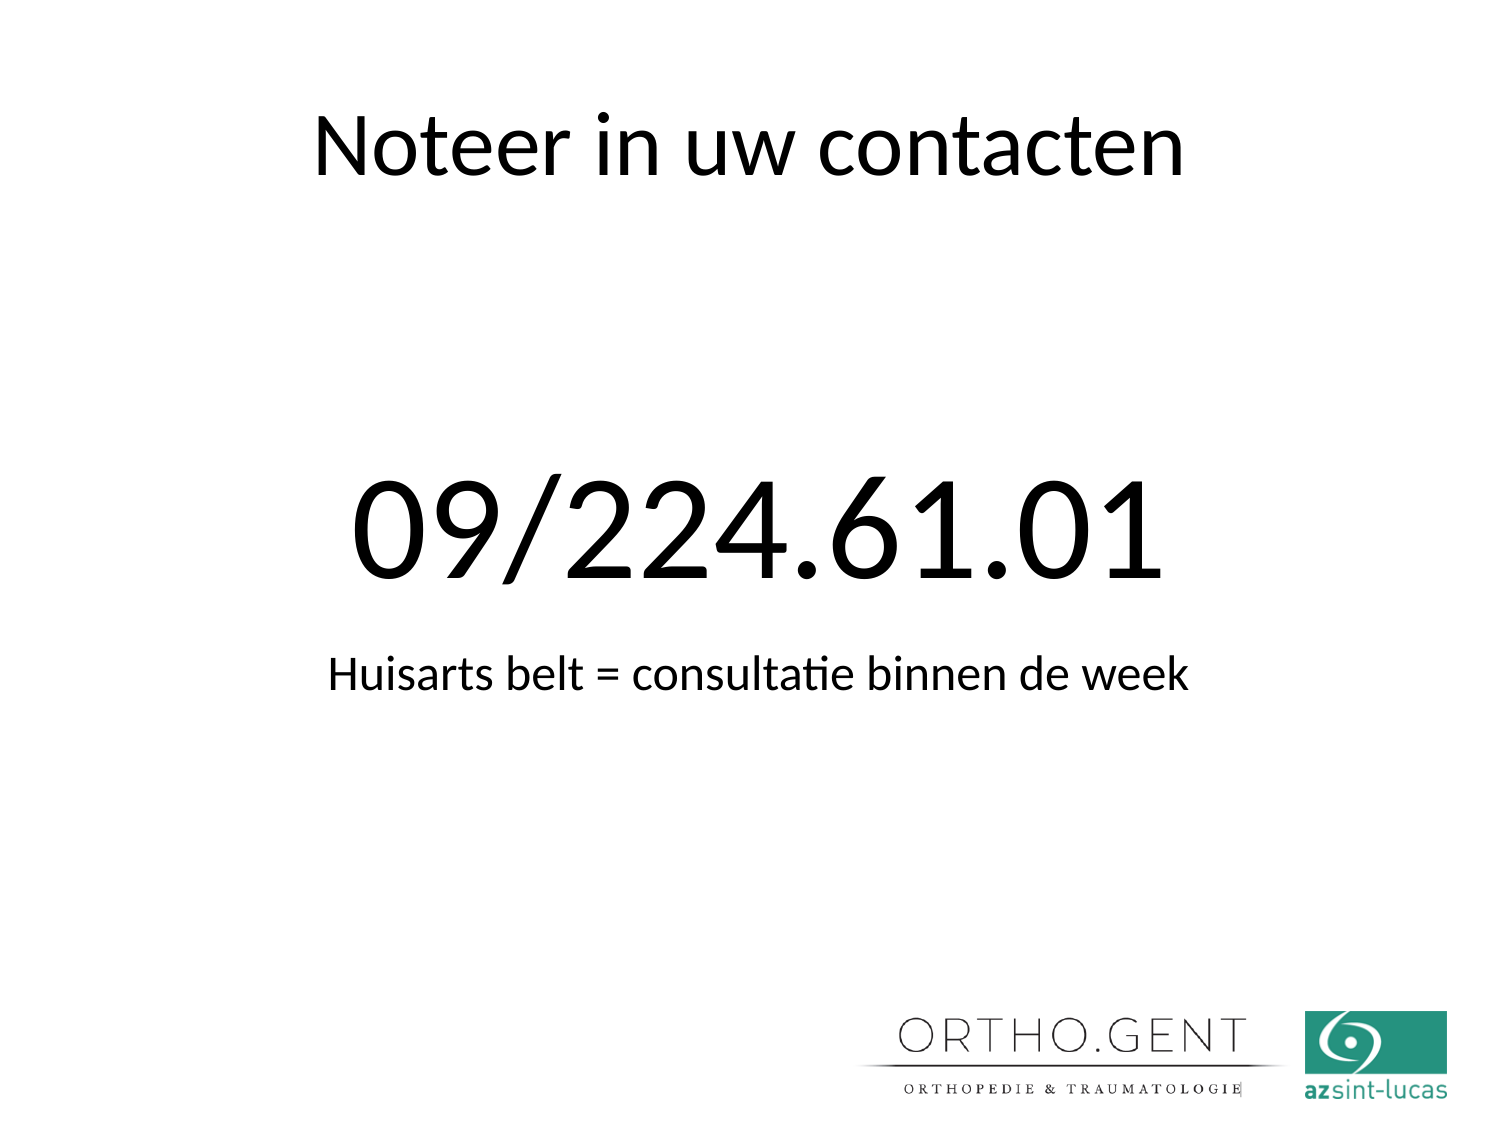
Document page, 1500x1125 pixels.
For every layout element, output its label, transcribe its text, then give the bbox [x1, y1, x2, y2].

list 09/224.61.01 [336, 420, 1199, 603]
text_box Huisarts belt = consultatie binnen de week [312, 633, 1258, 709]
title Noteer in uw contacten [75, 45, 1425, 233]
picture [809, 976, 1447, 1125]
